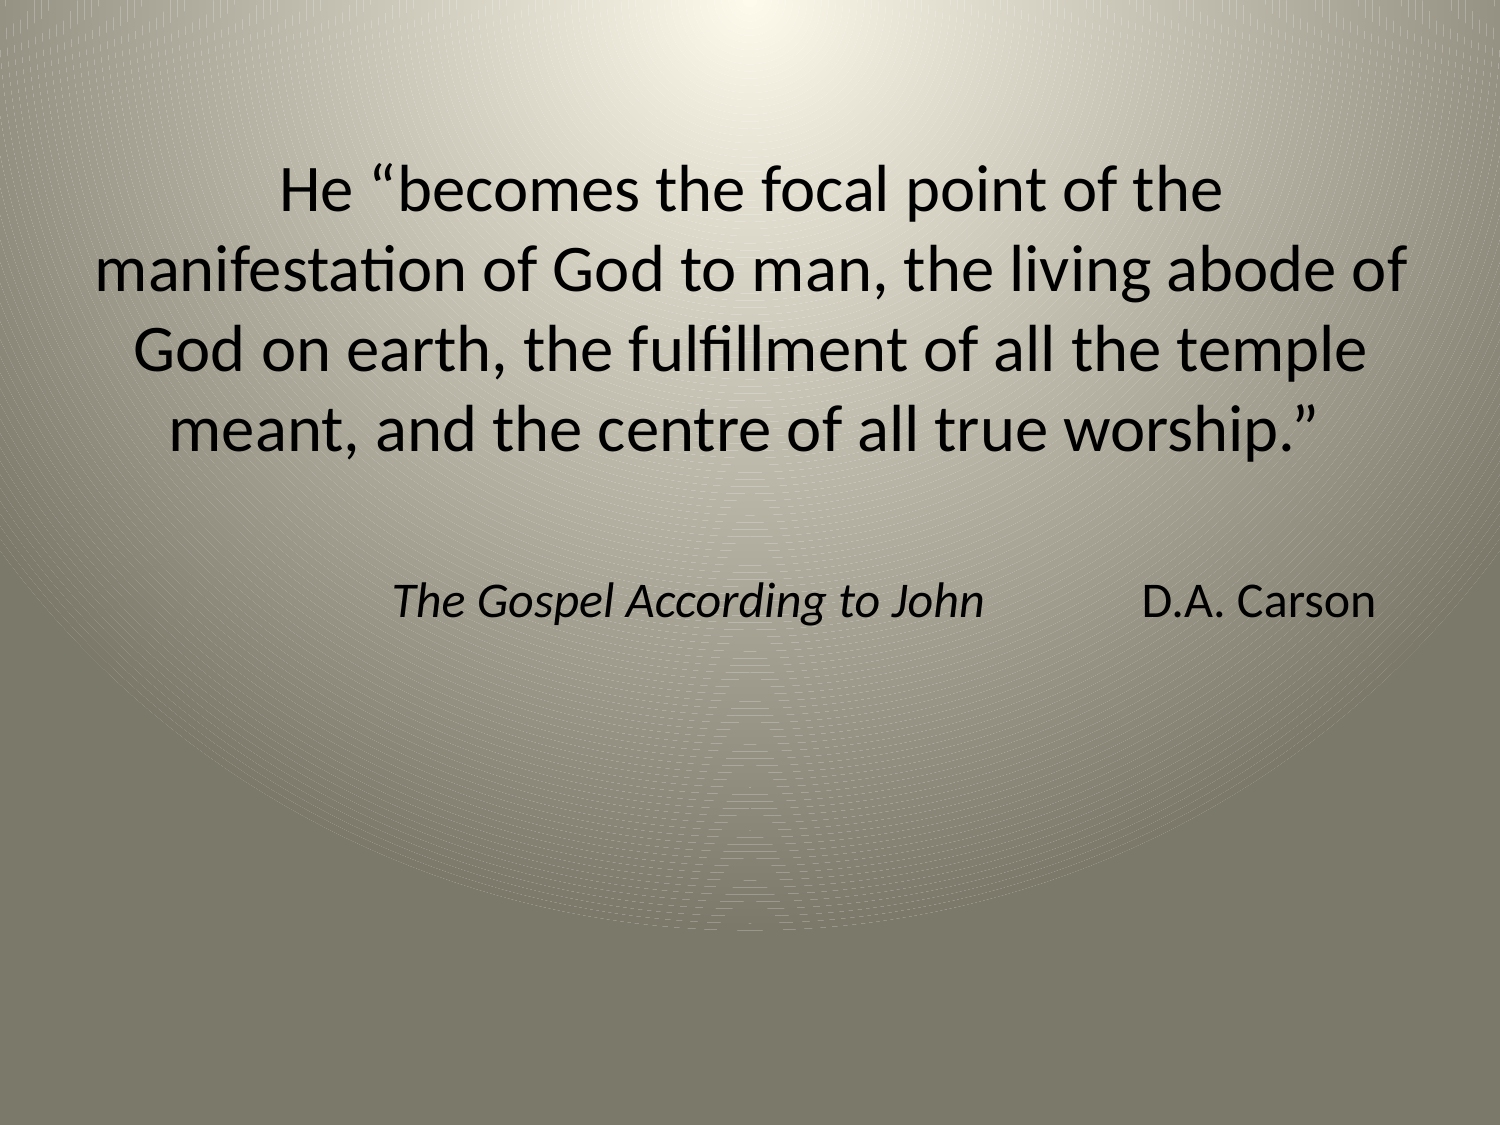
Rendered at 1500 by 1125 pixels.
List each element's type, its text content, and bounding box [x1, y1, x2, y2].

list He “becomes the focal point of the manifestation of God to man, the living abode of God on earth, the fulfillment of all the temple meant, and the centre of all true worship.” The Gospel According to John D.A. Carson [76, 137, 1427, 880]
